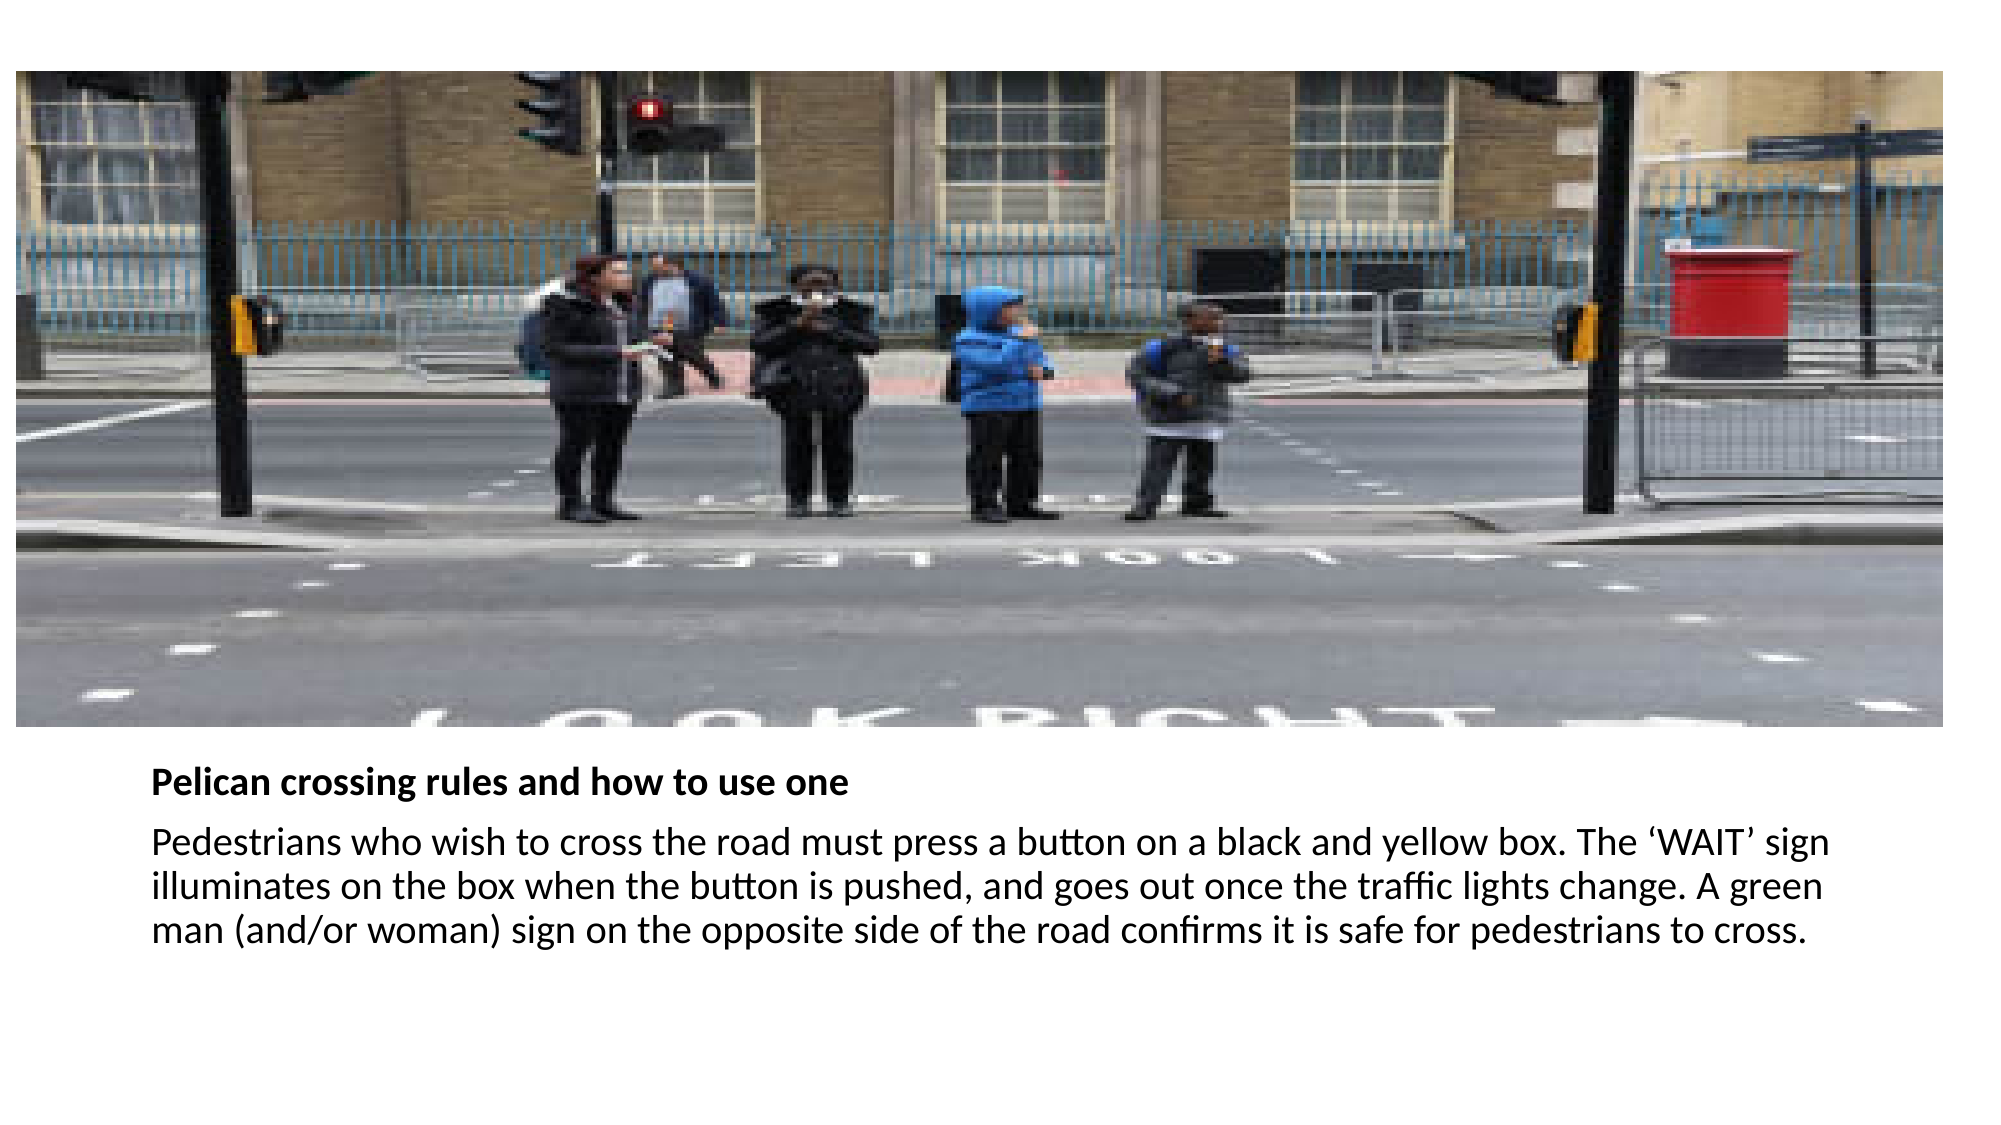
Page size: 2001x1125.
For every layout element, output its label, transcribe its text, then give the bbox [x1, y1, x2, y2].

list Pelican crossing rules and how to use one Pedestrians who wish to cross the road must press a button on a black and yellow box. The ‘WAIT’ sign illuminates on the box when the button is pushed, and goes out once the traffic lights change. A green man (and/or woman) sign on the opposite side of the road confirms it is safe for pedestrians to cross. [136, 752, 1862, 999]
picture [16, 71, 1943, 727]
